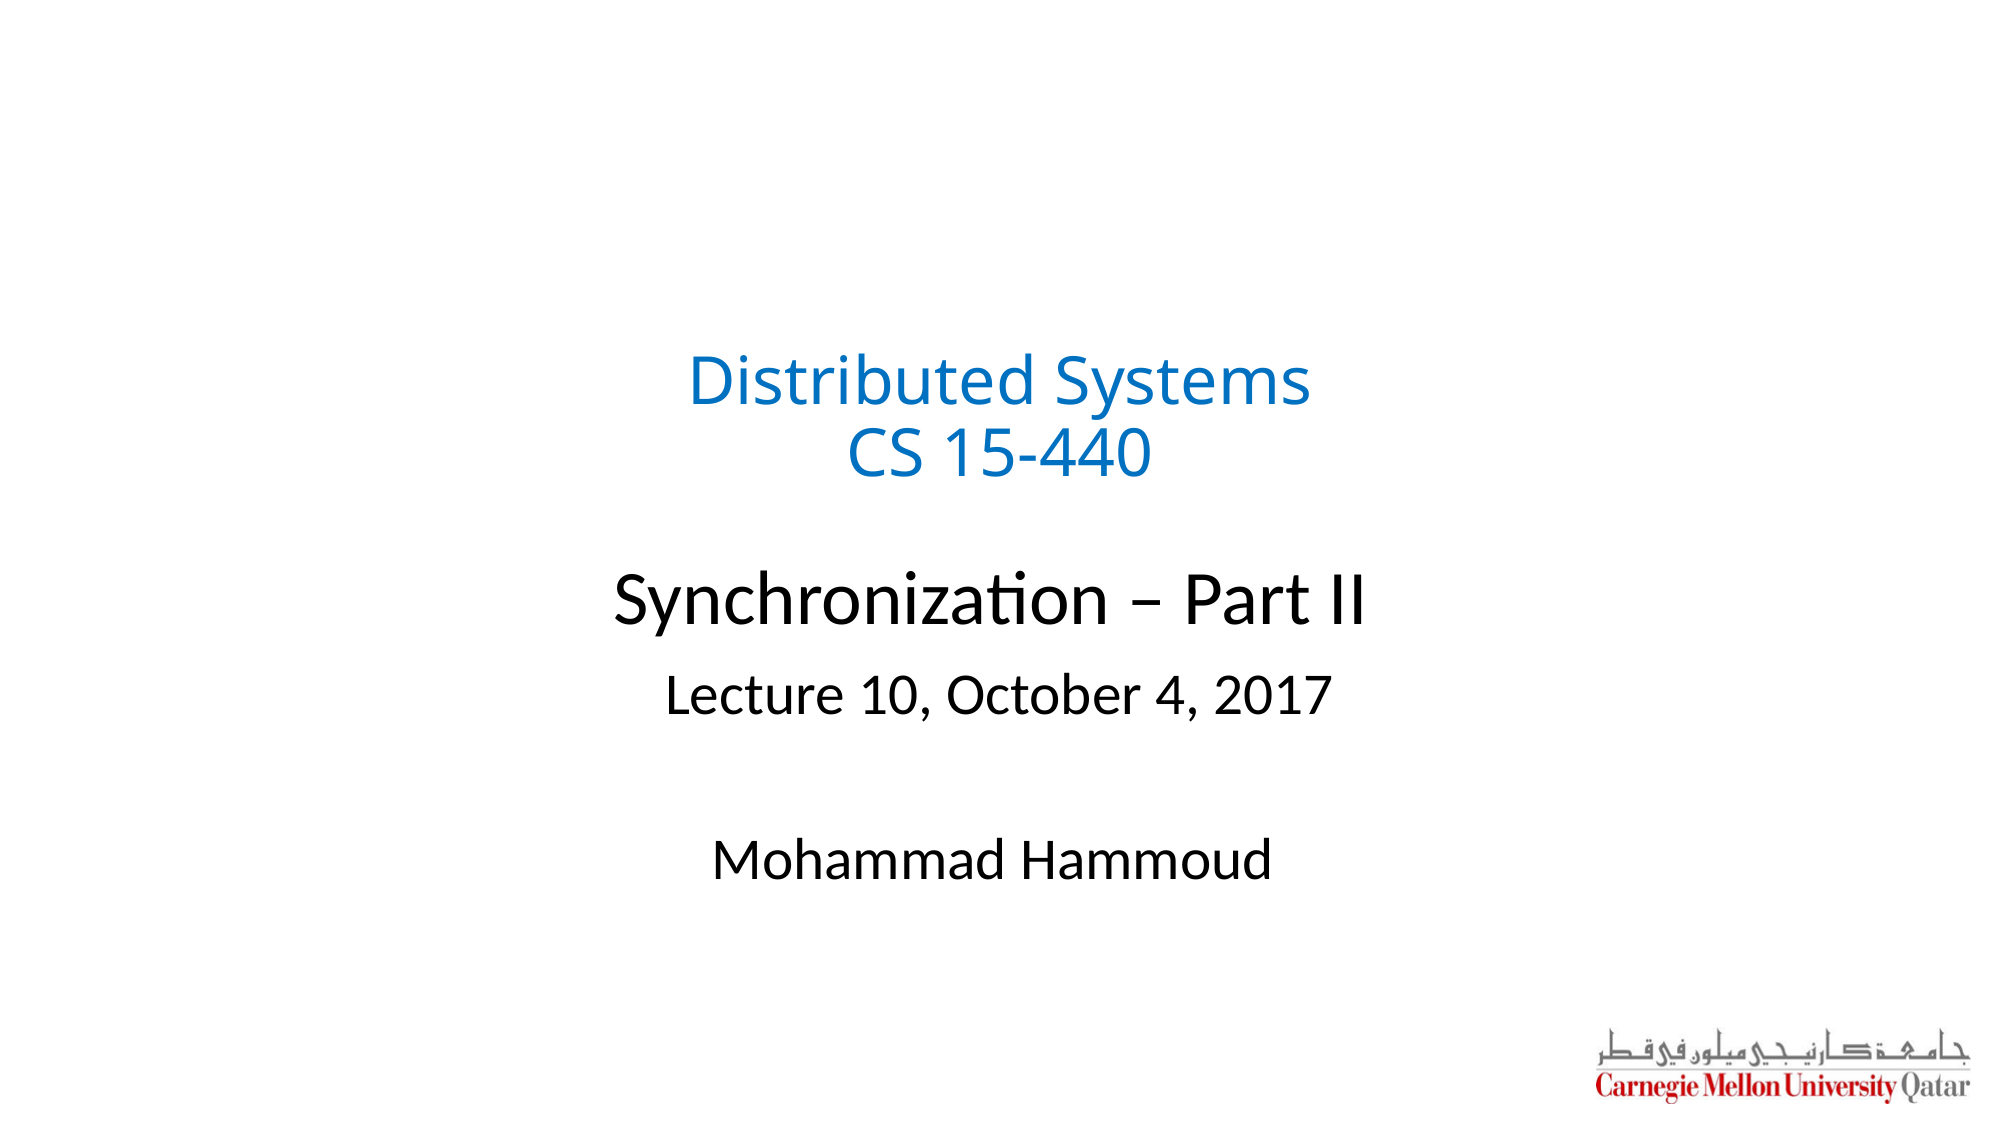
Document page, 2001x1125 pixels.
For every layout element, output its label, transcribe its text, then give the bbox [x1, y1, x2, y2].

text_box Synchronization – Part II Lecture 10, October 4, 2017 Mohammad Hammoud [249, 549, 1750, 900]
text_box Distributed Systems CS 15-440 [362, 337, 1638, 549]
picture [1596, 1027, 1971, 1104]
